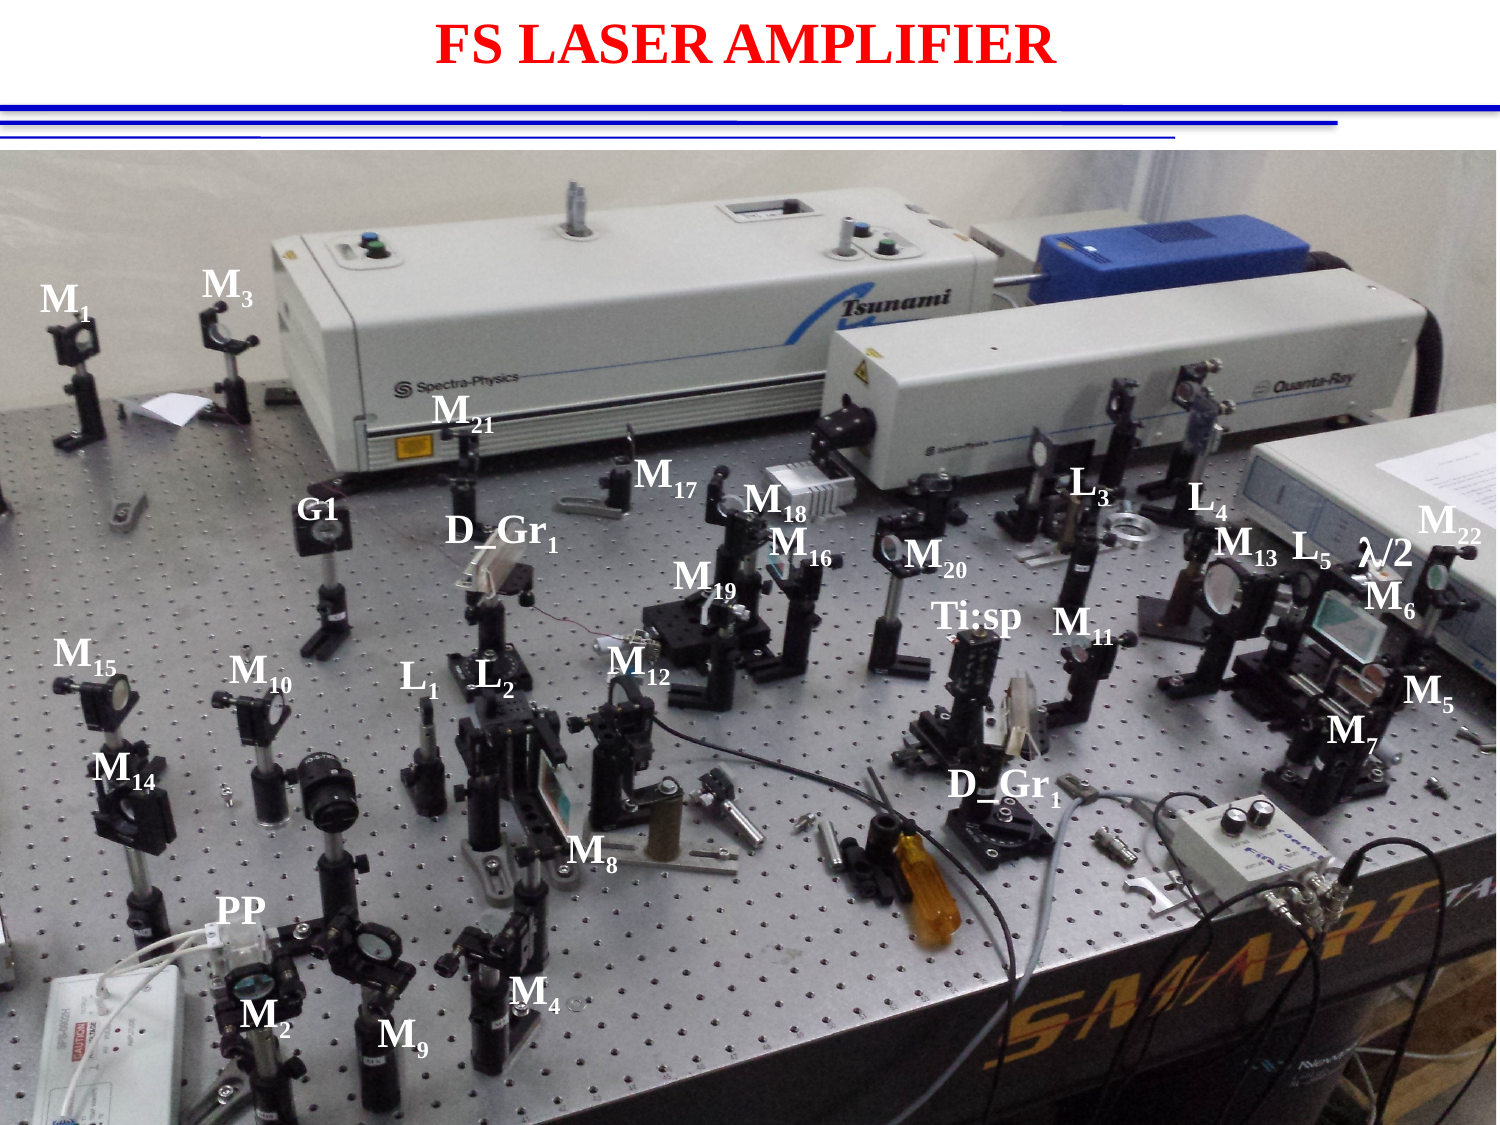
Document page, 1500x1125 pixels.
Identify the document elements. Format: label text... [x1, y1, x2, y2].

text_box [0, 107, 1500, 138]
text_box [0, 149, 1500, 1125]
text_box FS LASER AMPLIFIER [3, 0, 1500, 83]
